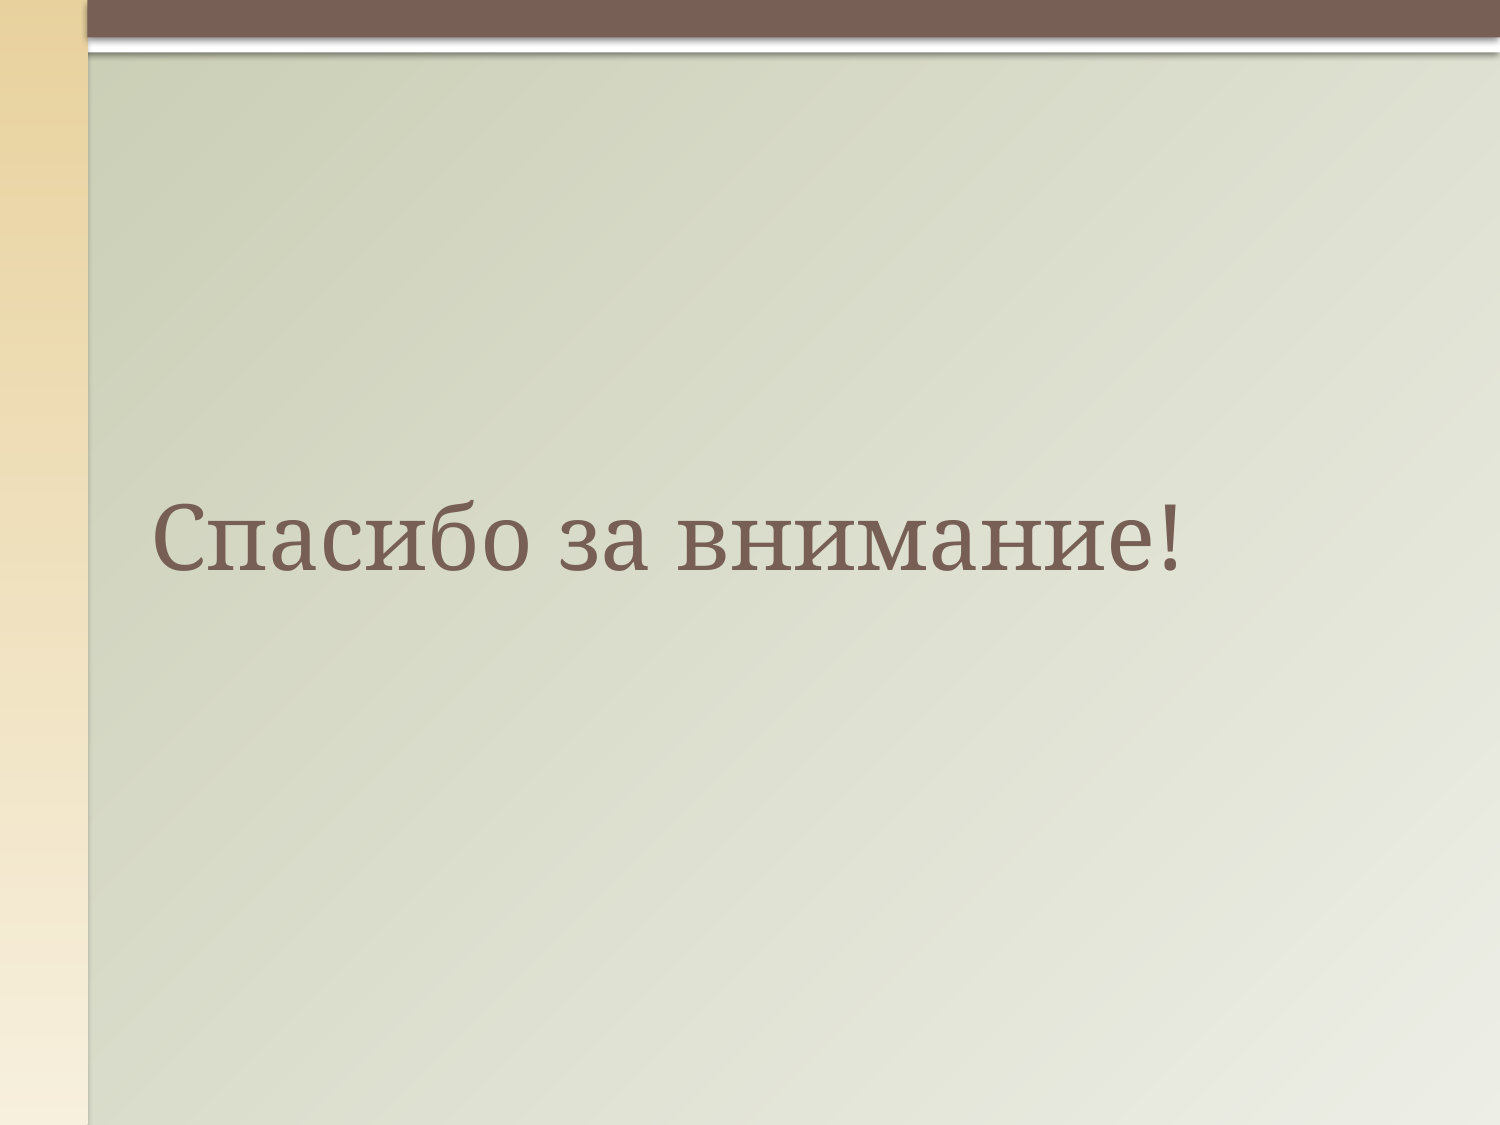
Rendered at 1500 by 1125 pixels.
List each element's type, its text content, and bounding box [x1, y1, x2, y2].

title Спасибо за внимание! [135, 408, 1449, 597]
